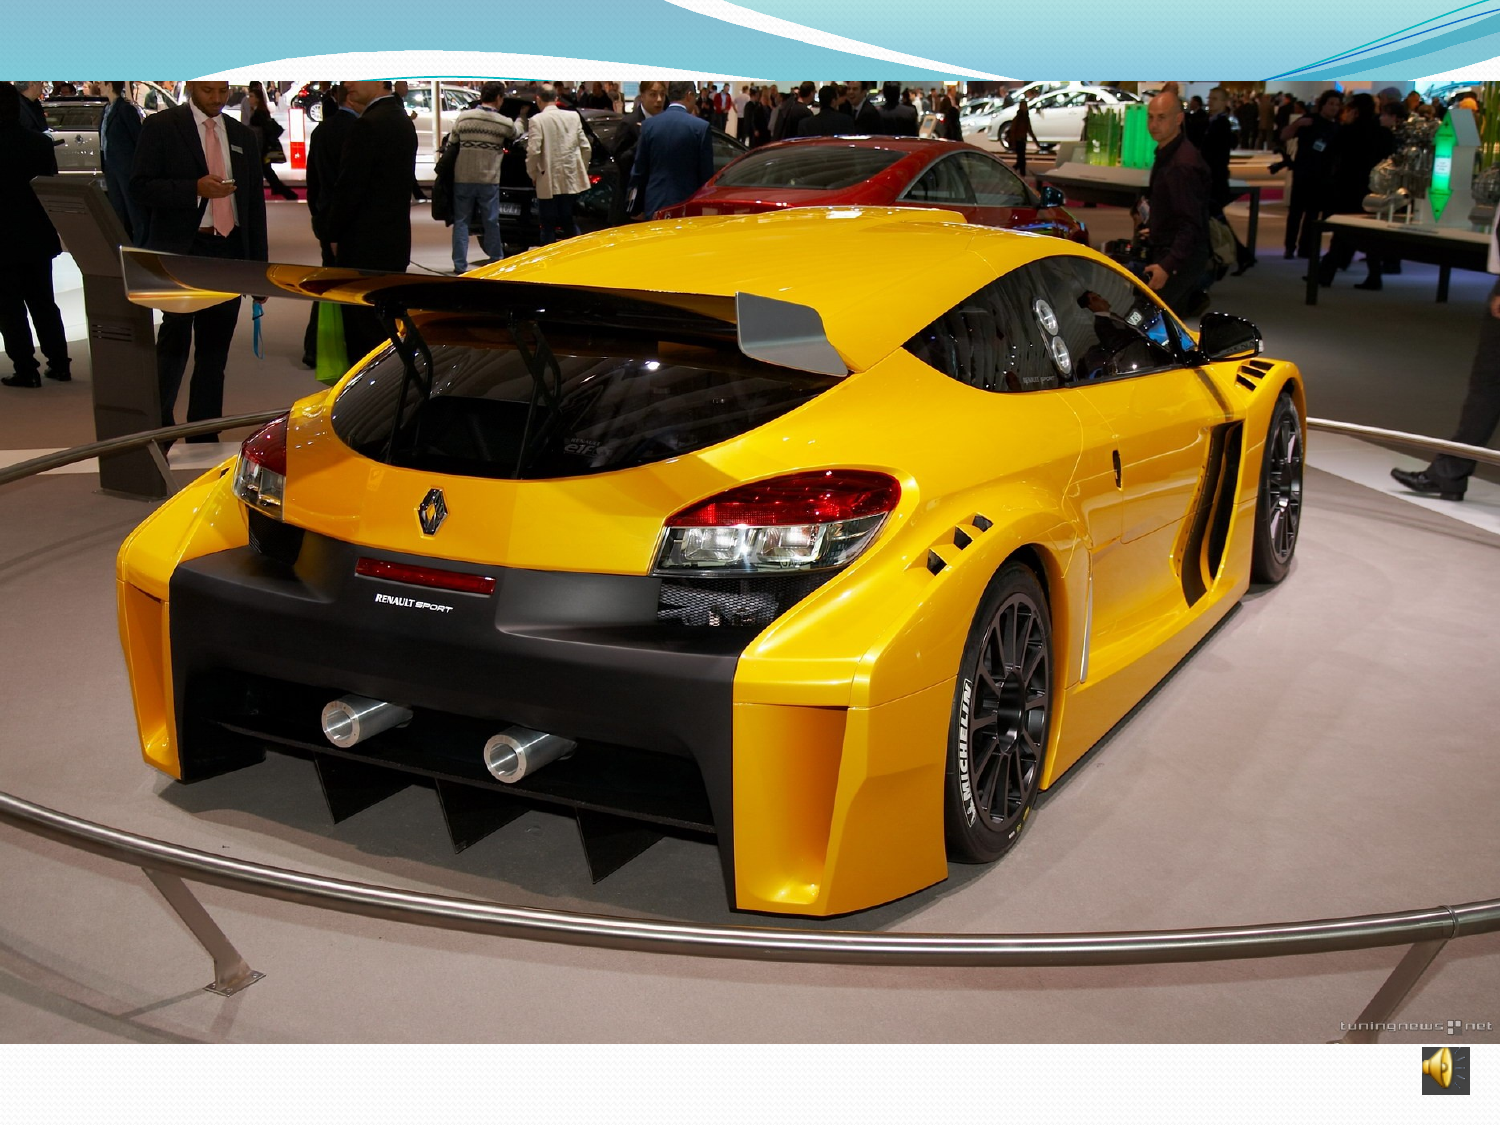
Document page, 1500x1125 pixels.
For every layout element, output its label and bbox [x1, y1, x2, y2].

picture [0, 81, 1500, 1044]
picture [1420, 1045, 1472, 1097]
